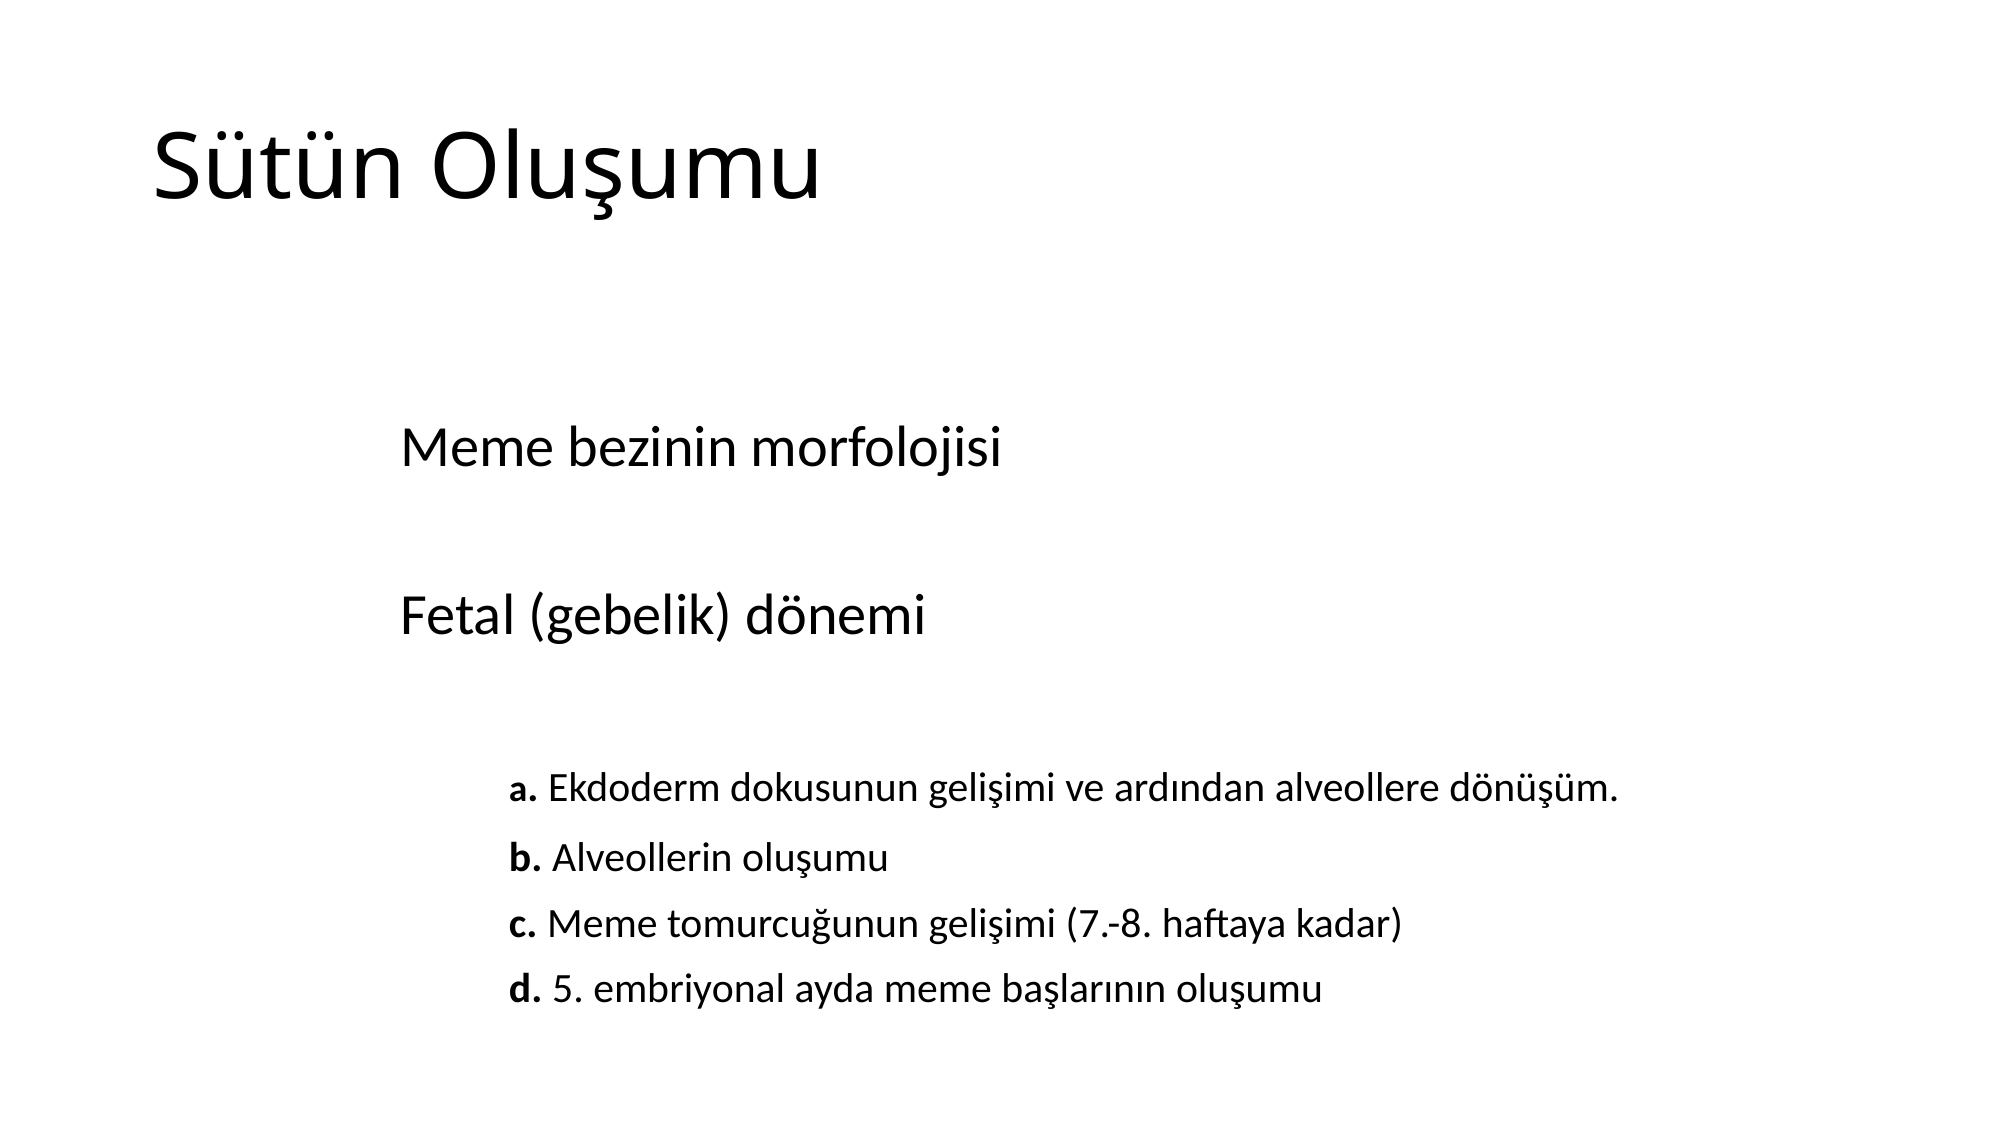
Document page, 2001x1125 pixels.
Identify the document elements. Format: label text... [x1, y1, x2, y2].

title Sütün Oluşumu [137, 59, 1863, 278]
list Meme bezinin morfolojisi Fetal (gebelik) dönemi a. Ekdoderm dokusunun gelişimi ve ardından alveollere dönüşüm. b. Alveollerin oluşumu c. Meme tomurcuğunun gelişimi (7.-8. haftaya kadar) d. 5. embriyonal ayda meme başlarının oluşumu [385, 408, 1782, 1125]
